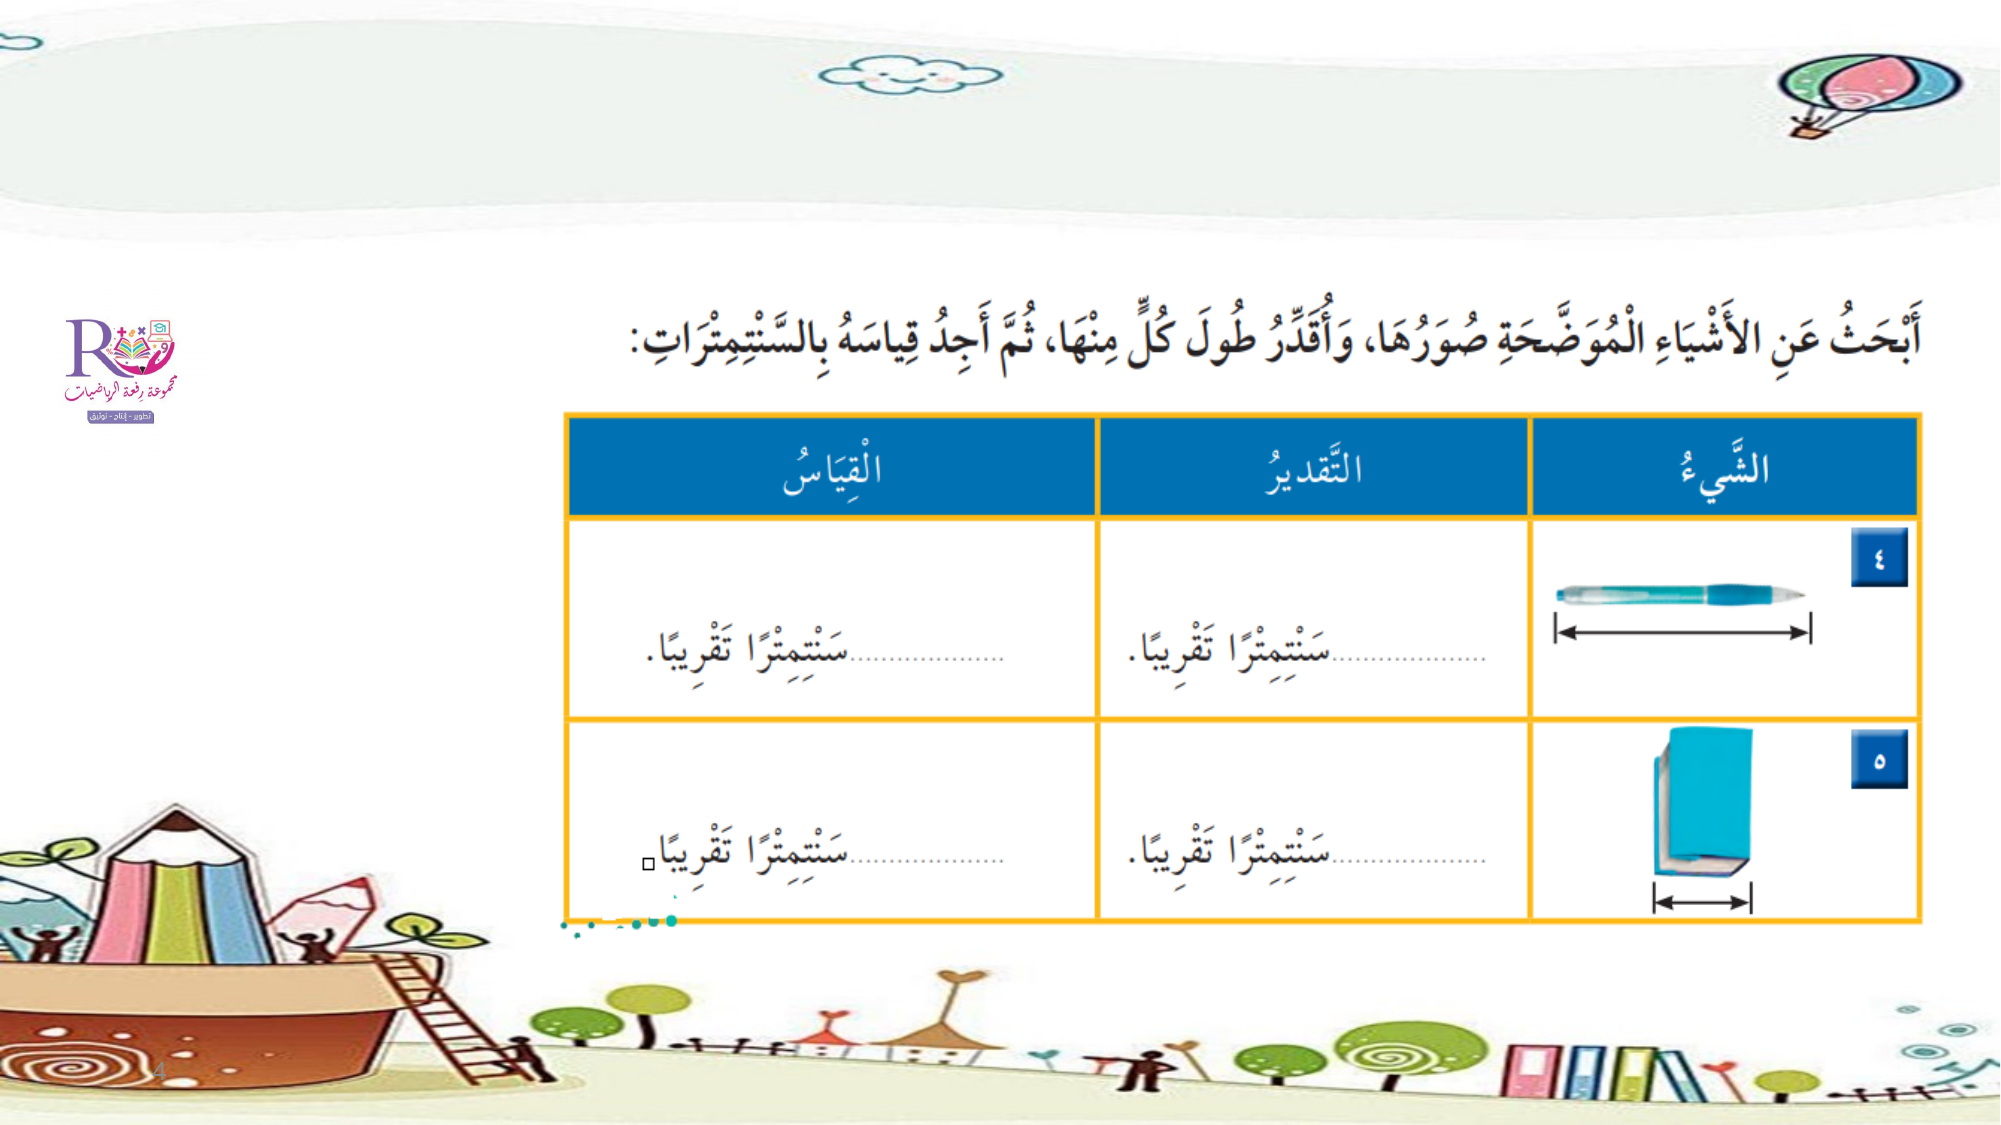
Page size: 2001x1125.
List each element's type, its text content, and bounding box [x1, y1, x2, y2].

picture [0, 0, 2001, 1125]
slide_number 4 [137, 1042, 588, 1103]
